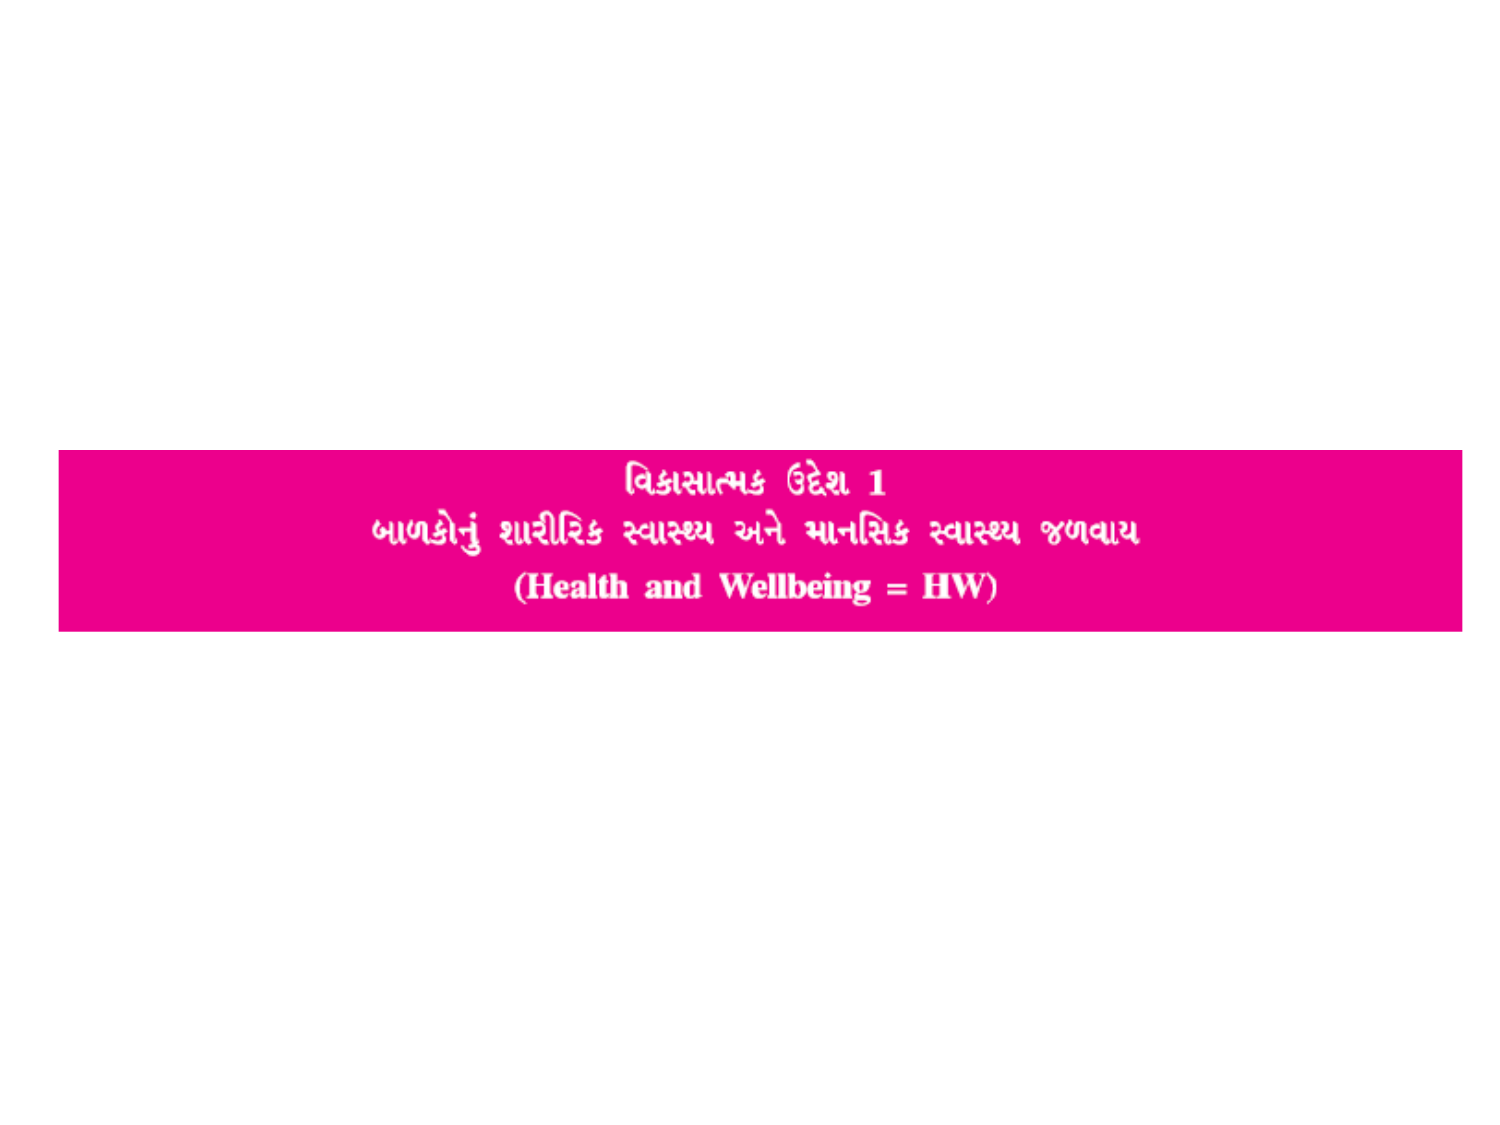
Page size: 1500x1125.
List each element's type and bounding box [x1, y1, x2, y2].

picture [58, 449, 1463, 632]
